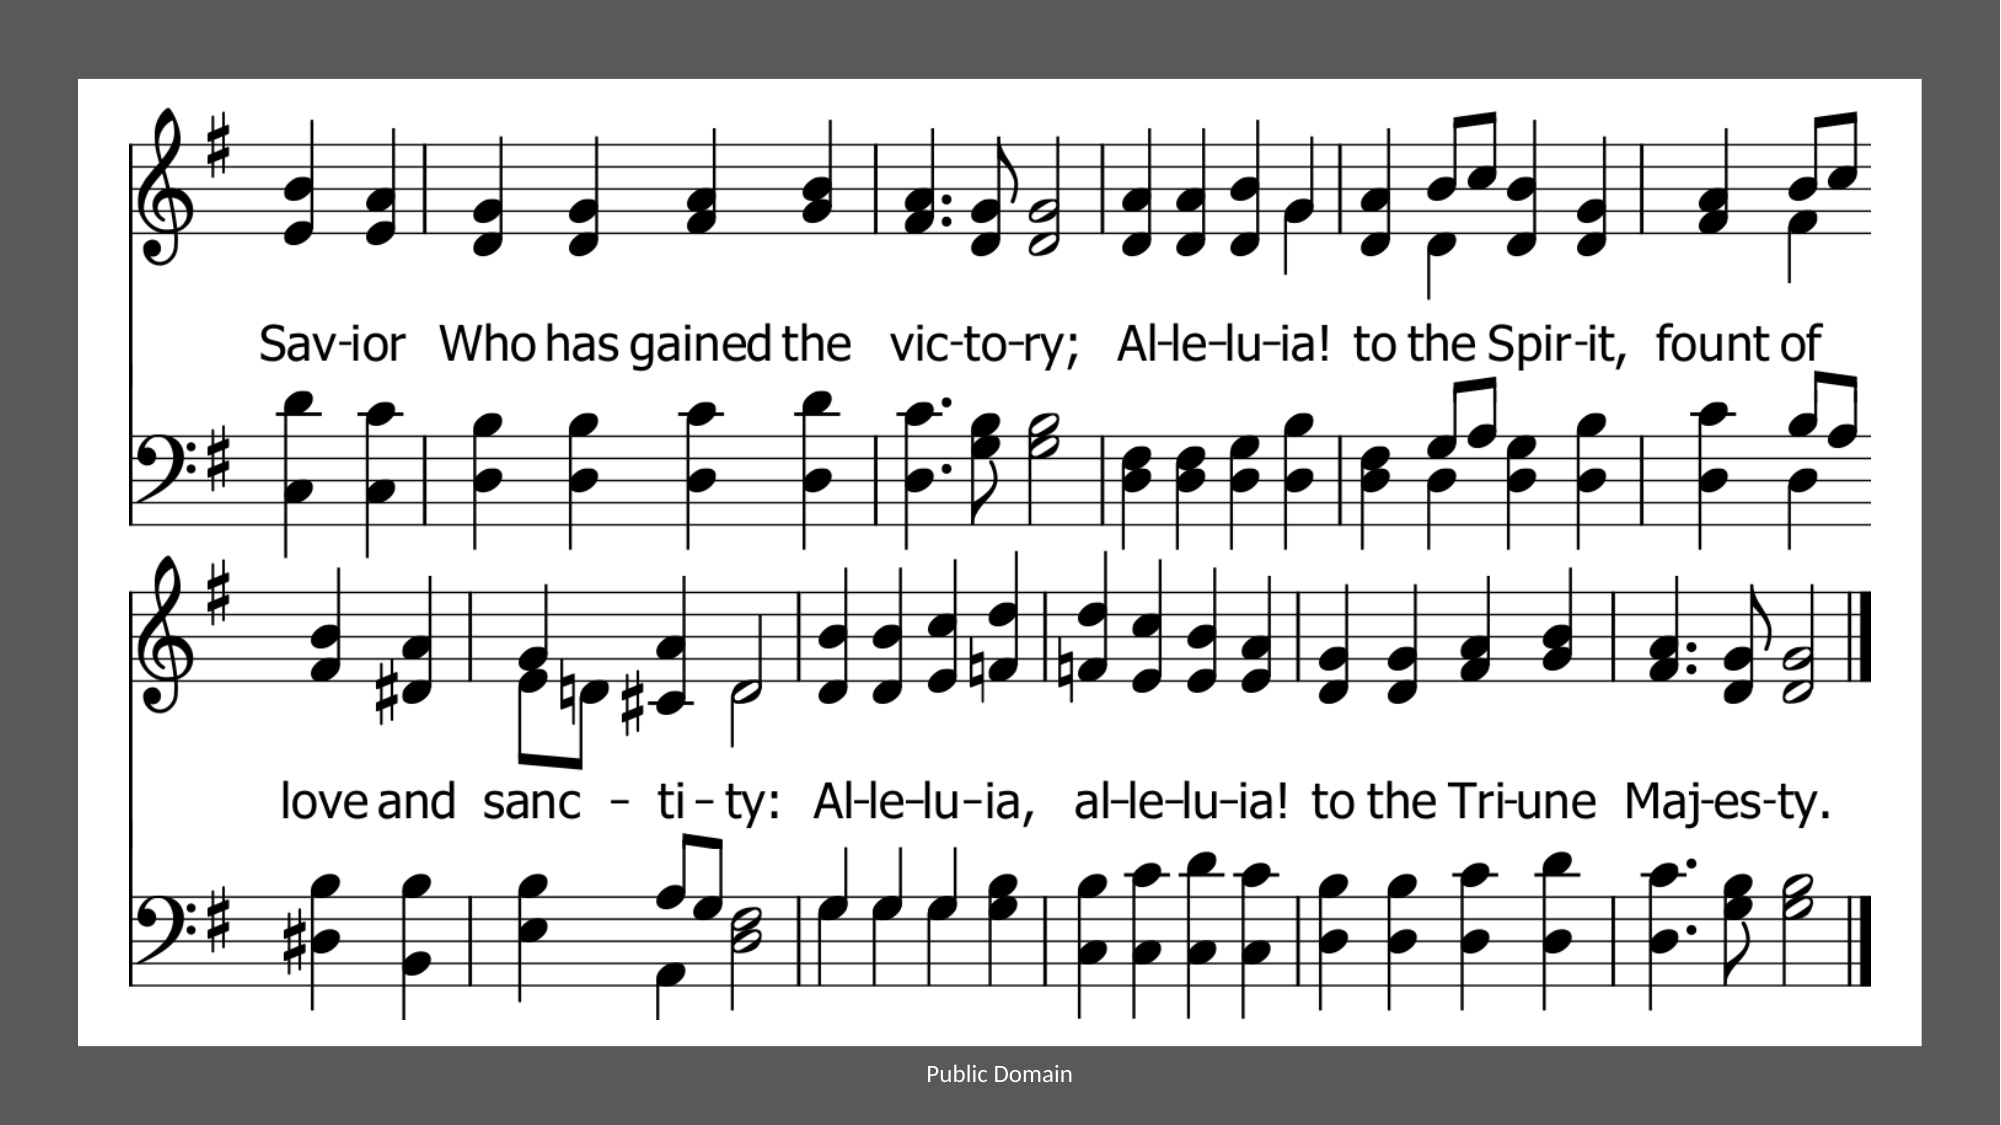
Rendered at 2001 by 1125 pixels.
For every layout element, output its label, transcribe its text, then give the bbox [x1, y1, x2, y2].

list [129, 105, 1871, 1020]
text_box [77, 78, 1923, 1047]
text_box [0, 0, 2000, 1125]
footer Public Domain [662, 1042, 1338, 1103]
